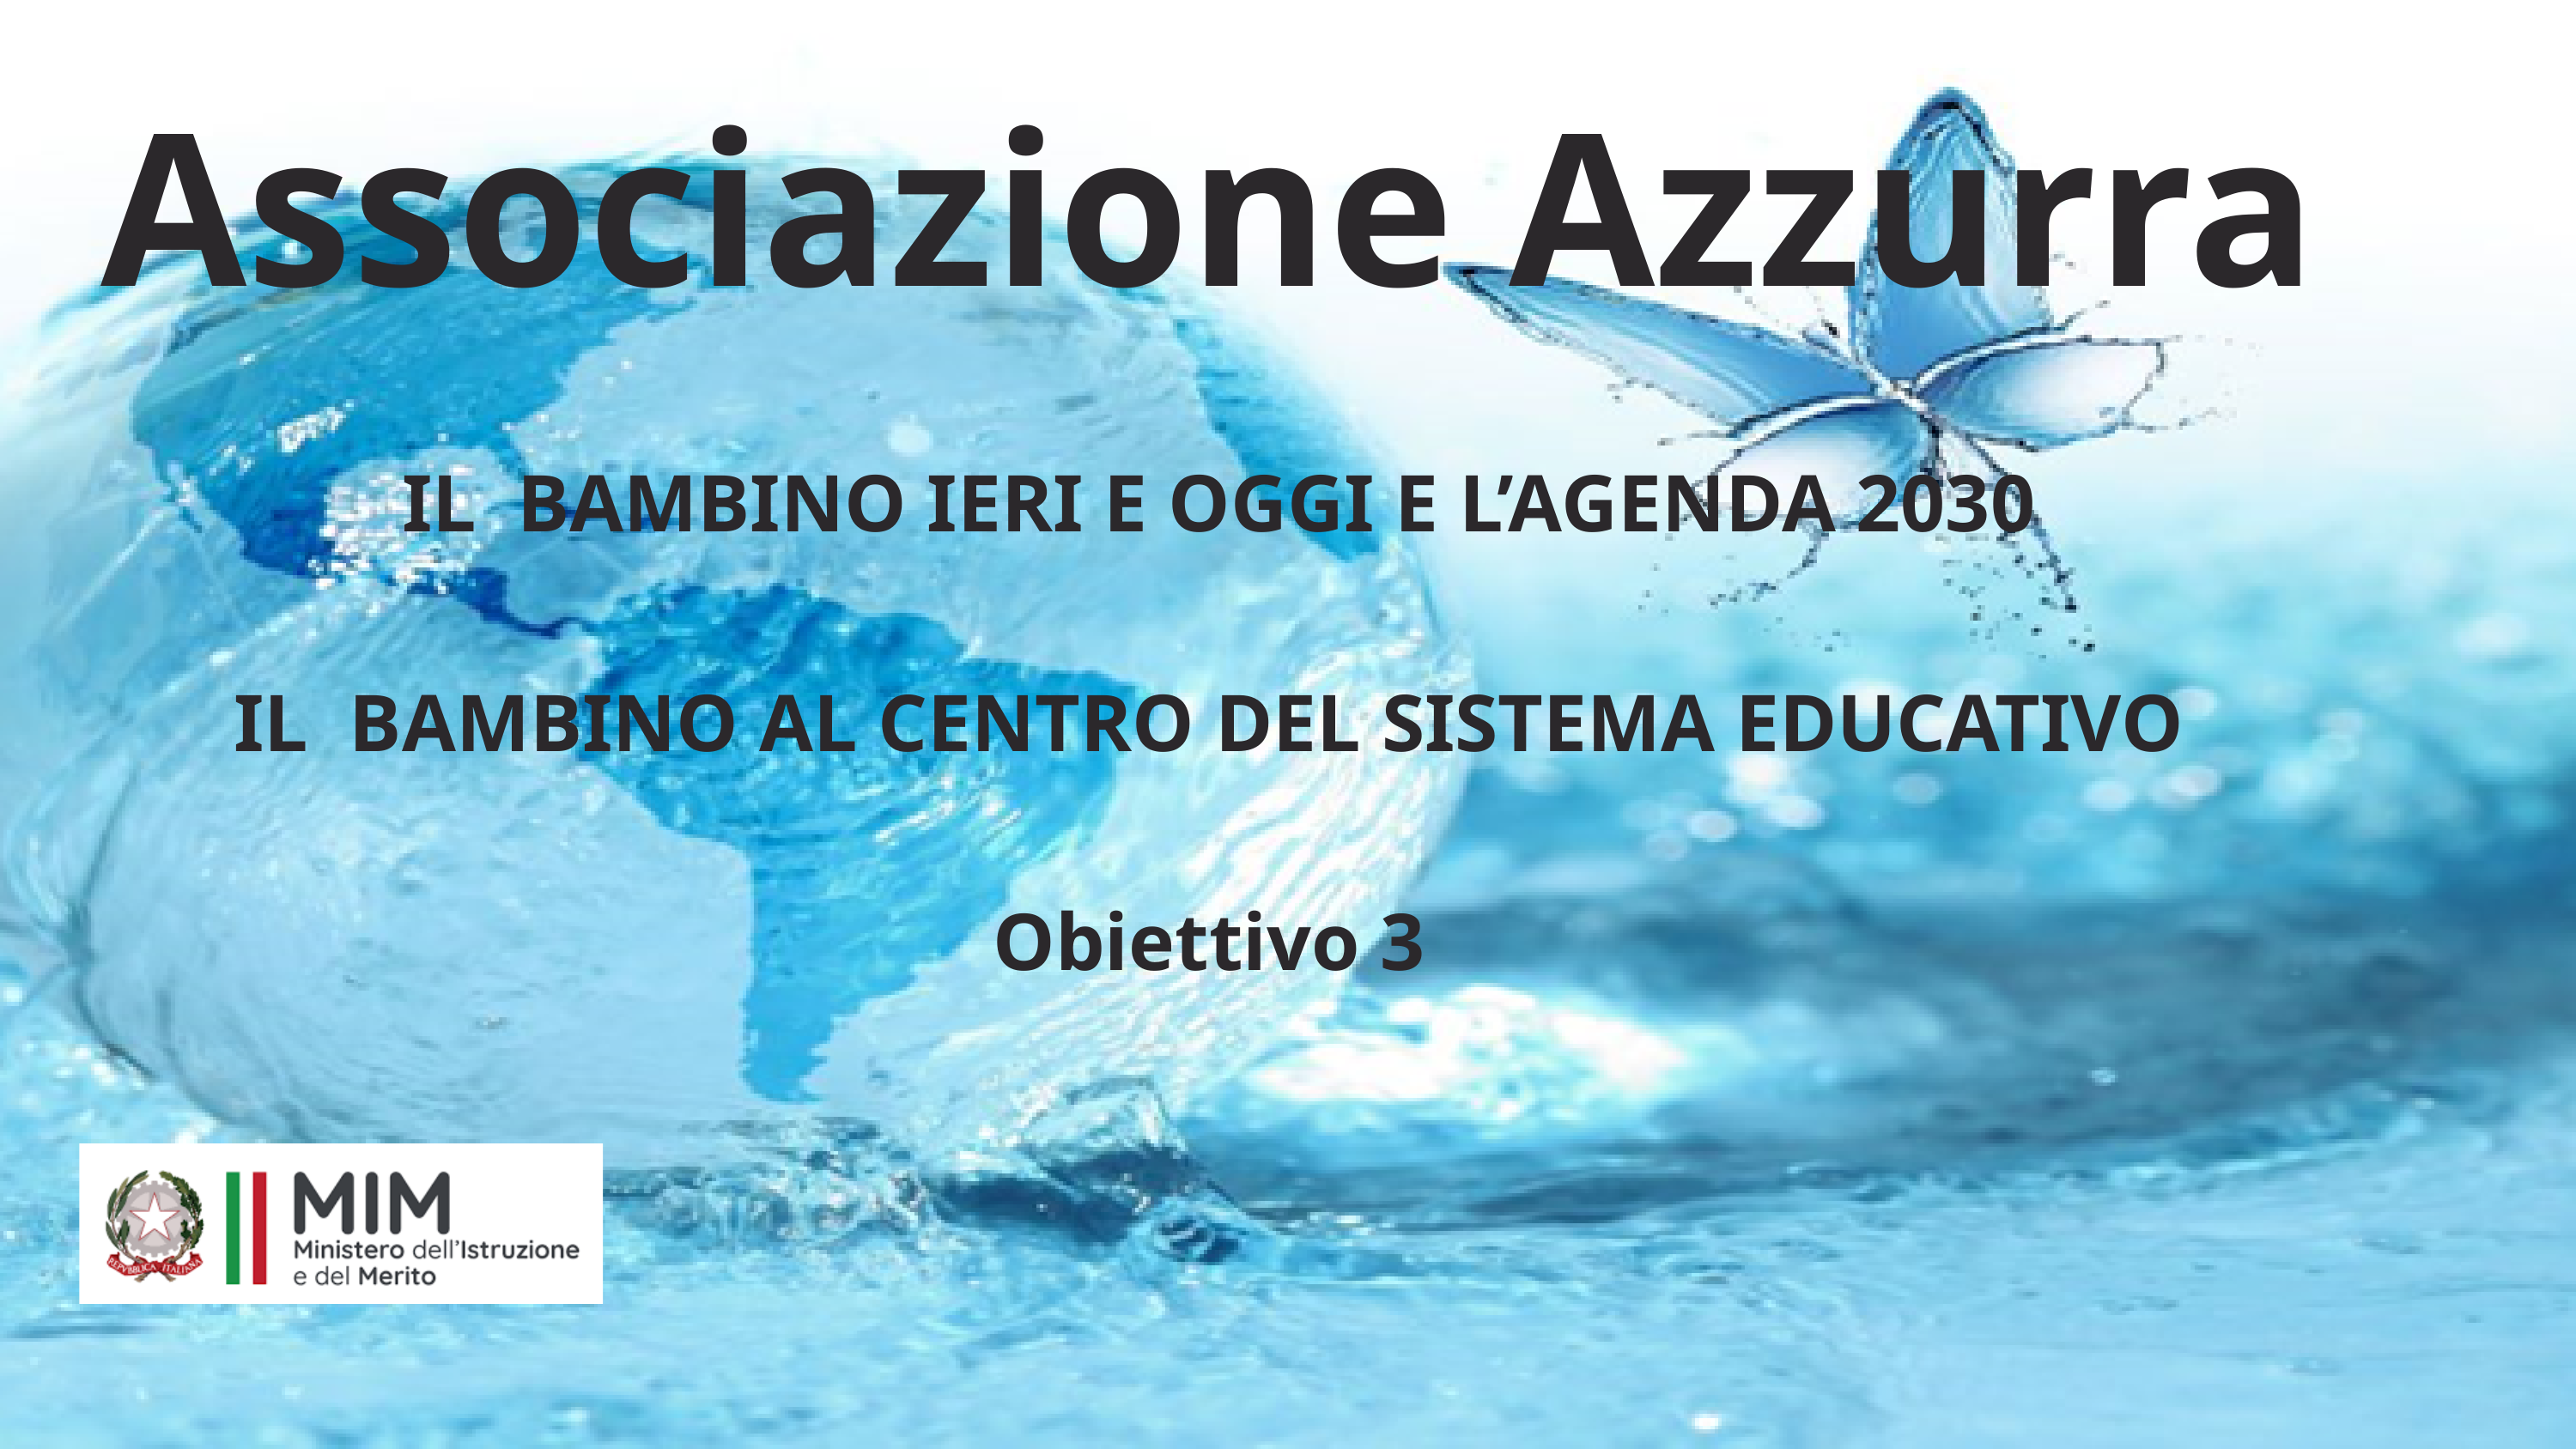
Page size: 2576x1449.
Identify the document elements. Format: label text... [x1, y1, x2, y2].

text_box Associazione Azzurra IL BAMBINO IERI E OGGI E L’AGENDA 2030 IL BAMBINO AL CENTRO DEL SISTEMA EDUCATIVO Obiettivo 3 [79, 31, 2339, 1425]
text_box [79, 1143, 604, 1304]
text_box [0, 0, 2576, 1449]
